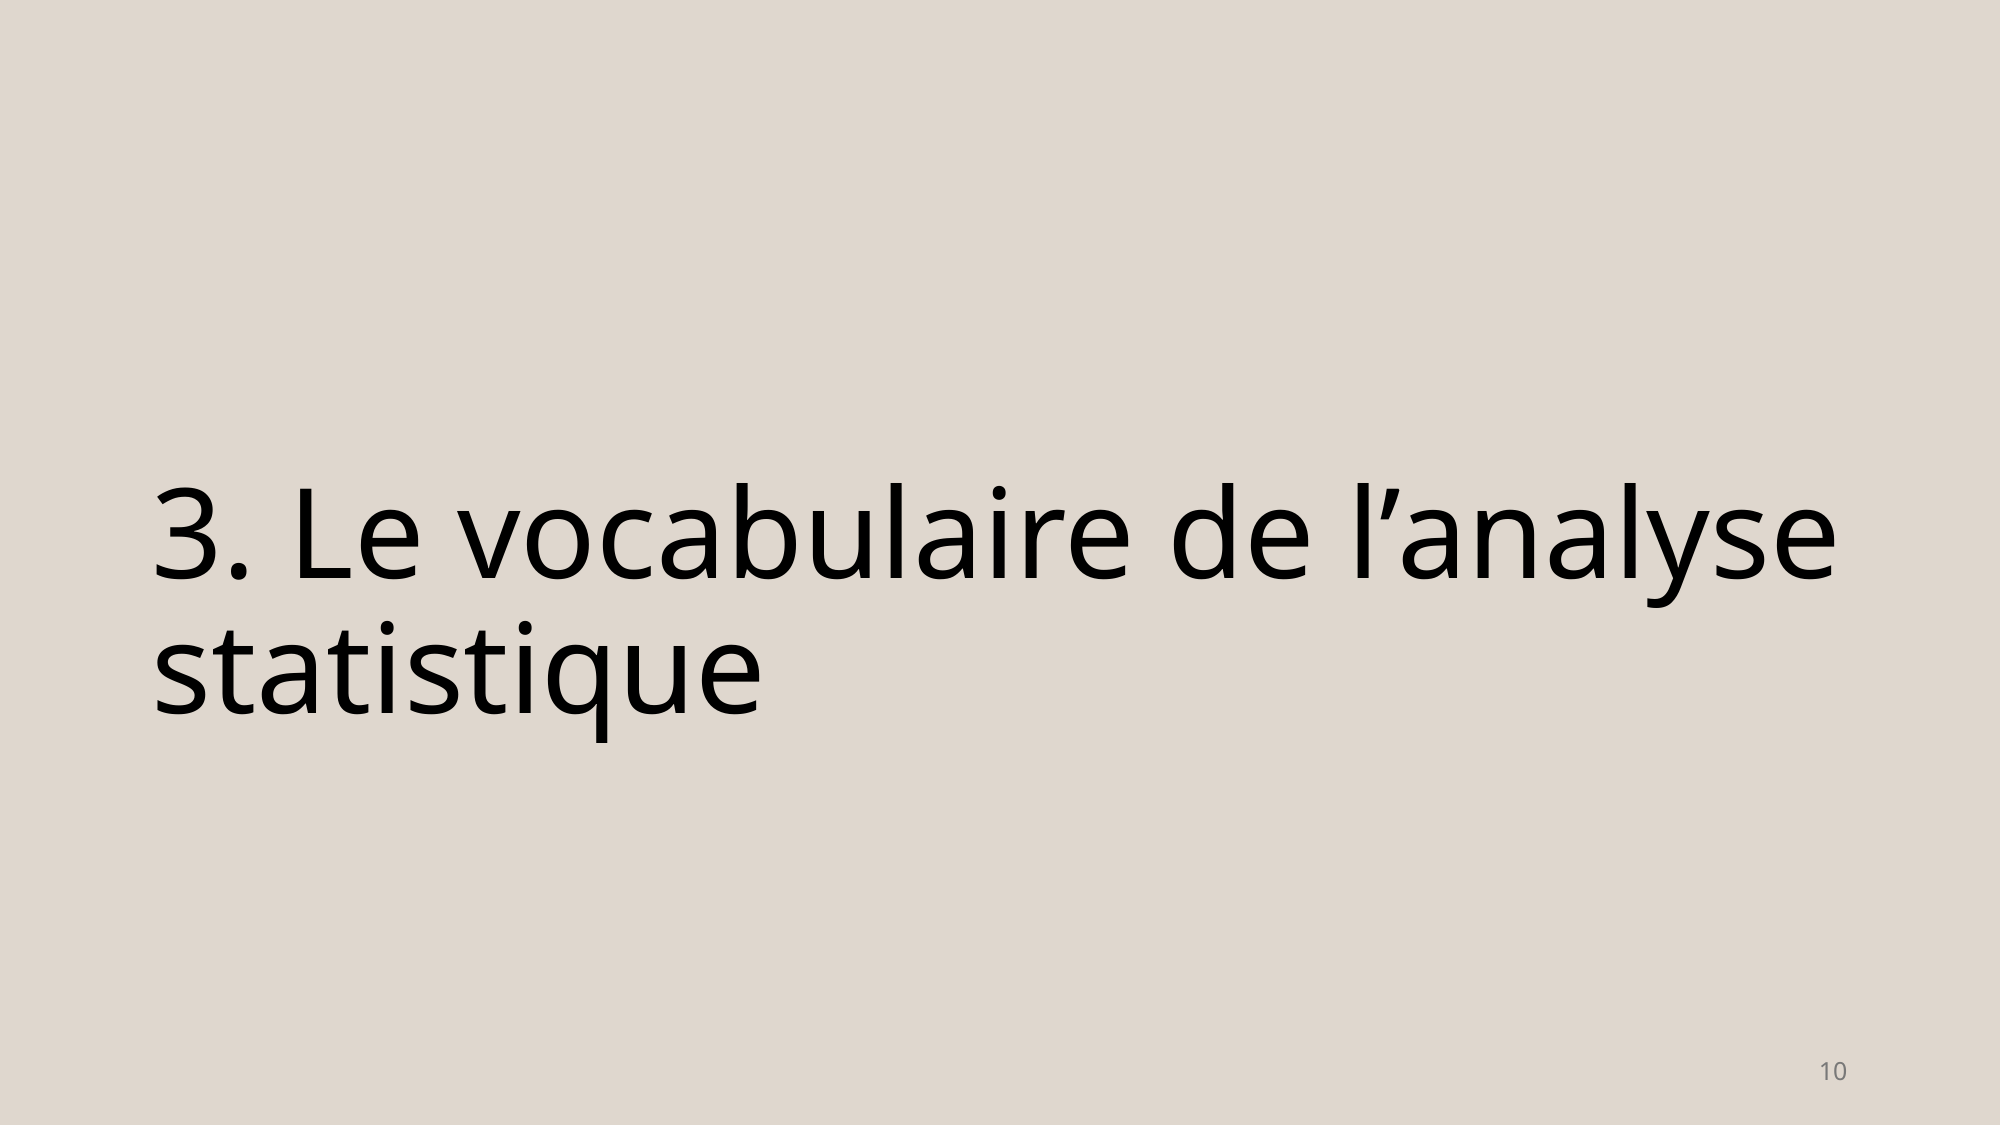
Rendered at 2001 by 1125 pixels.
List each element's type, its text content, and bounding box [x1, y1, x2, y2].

title 3. Le vocabulaire de l’analyse statistique [136, 280, 1862, 749]
slide_number 10 [1412, 1042, 1863, 1103]
